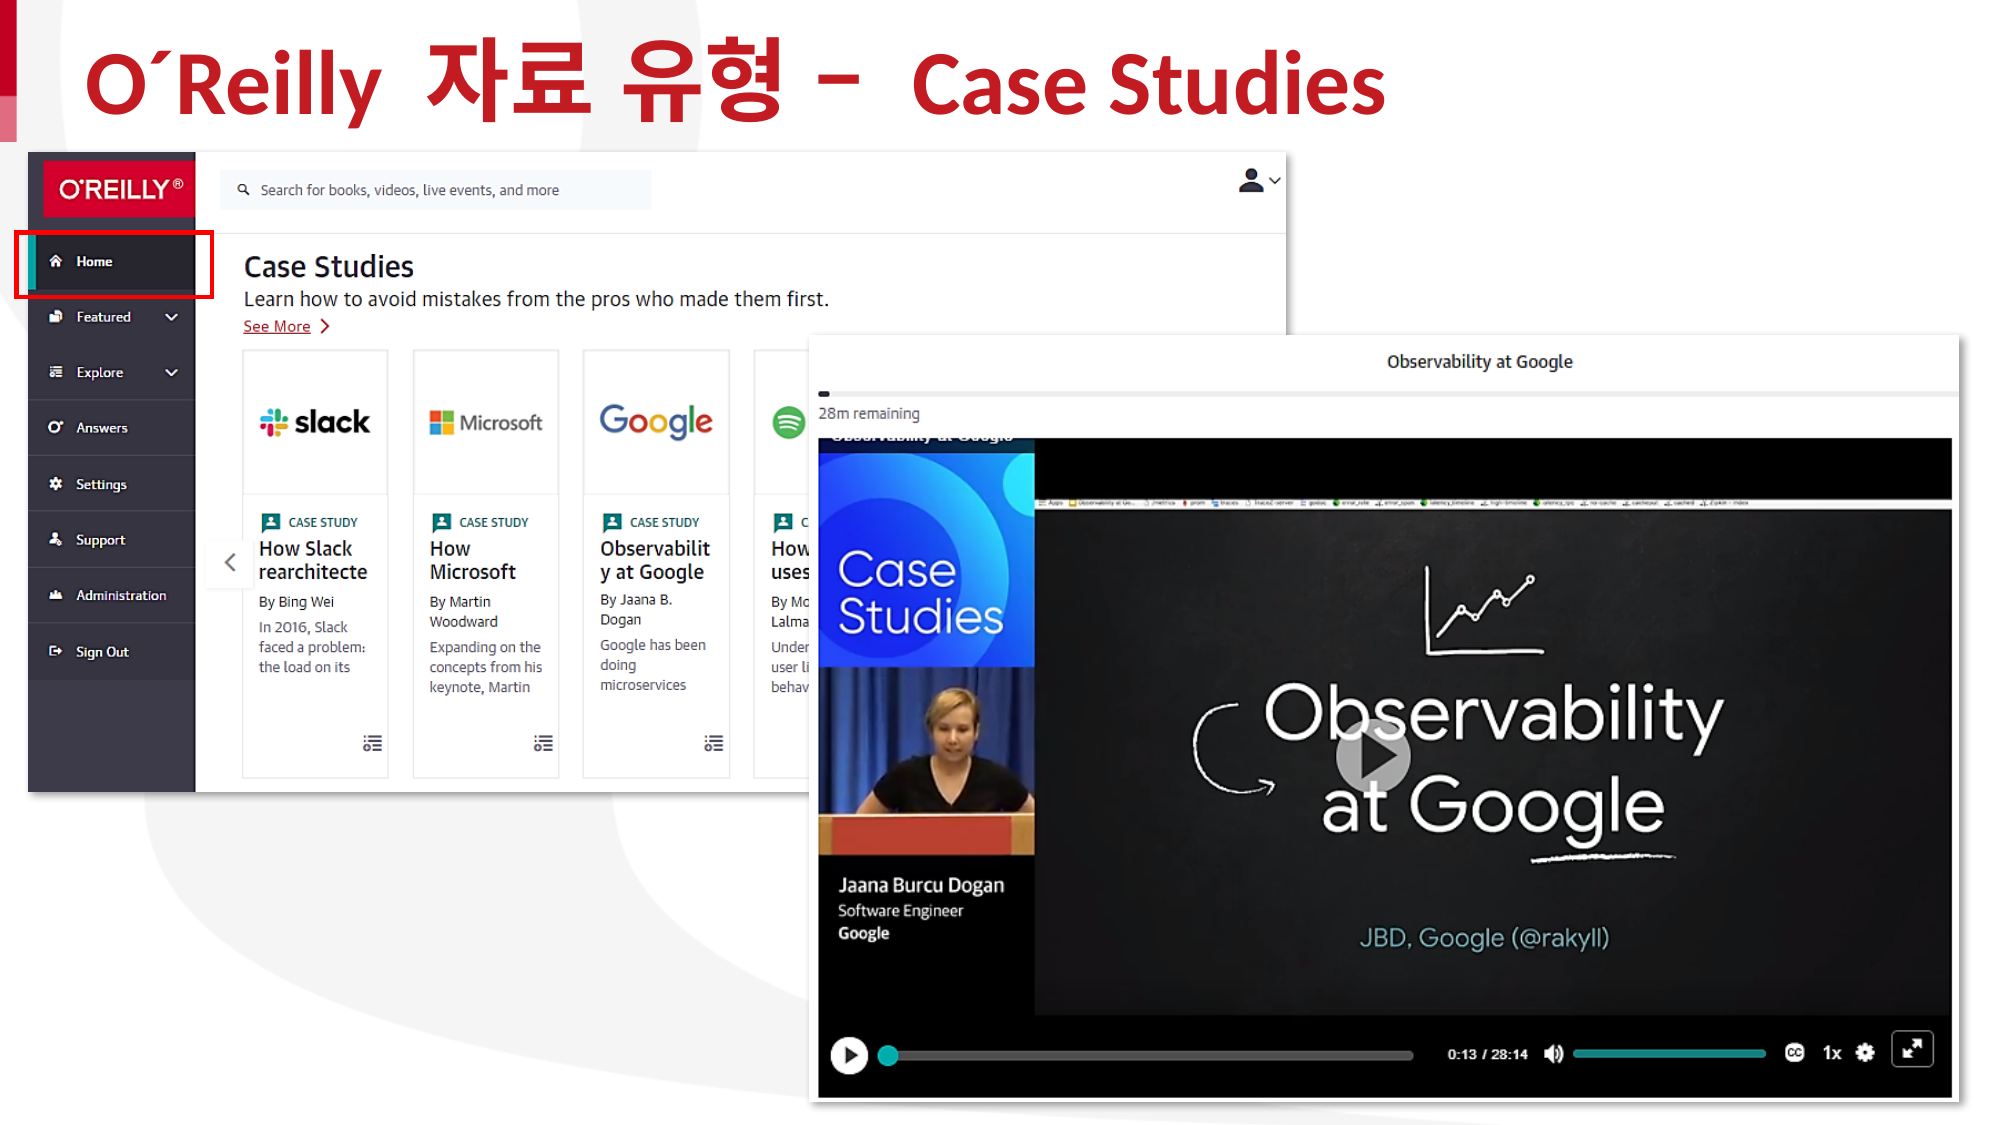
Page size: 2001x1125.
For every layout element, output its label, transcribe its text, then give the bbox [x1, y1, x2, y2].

text_box [16, 232, 28, 298]
picture [28, 152, 1959, 1102]
title O´Reilly 자료 유형 – Case Studies [70, 28, 1884, 153]
